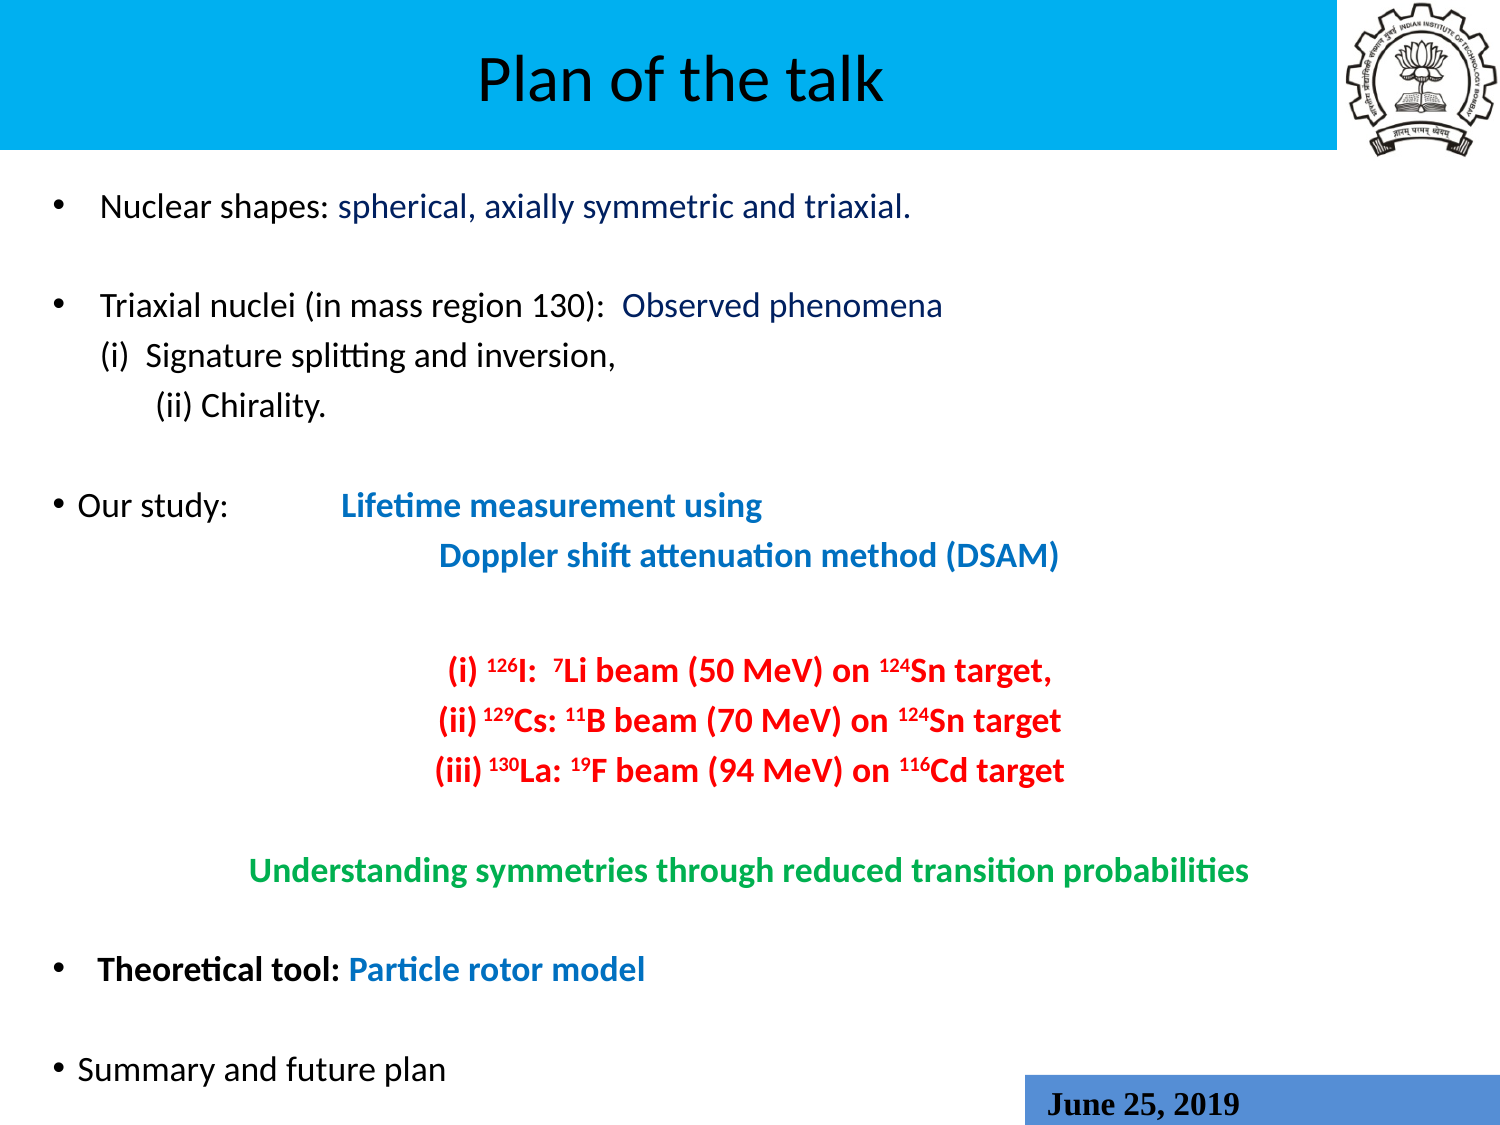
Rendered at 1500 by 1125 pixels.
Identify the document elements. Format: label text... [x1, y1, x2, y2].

list Nuclear shapes: spherical, axially symmetric and triaxial. Triaxial nuclei (in mass region 130): Observed phenomena (i) Signature splitting and inversion, (ii) Chirality. Our study: Lifetime measurement using Doppler shift attenuation method (DSAM) (i) 126I: 7Li beam (50 MeV) on 124Sn target, (ii) 129Cs: 11B beam (70 MeV) on 124Sn target (iii) 130La: 19F beam (94 MeV) on 116Cd target Understanding symmetries through reduced transition probabilities Theoretical tool: Particle rotor model Summary and future plan [37, 174, 1463, 1100]
text_box June 25, 2019 [1023, 1073, 1500, 1125]
title Plan of the talk [0, 0, 1335, 150]
picture [1337, 0, 1500, 163]
